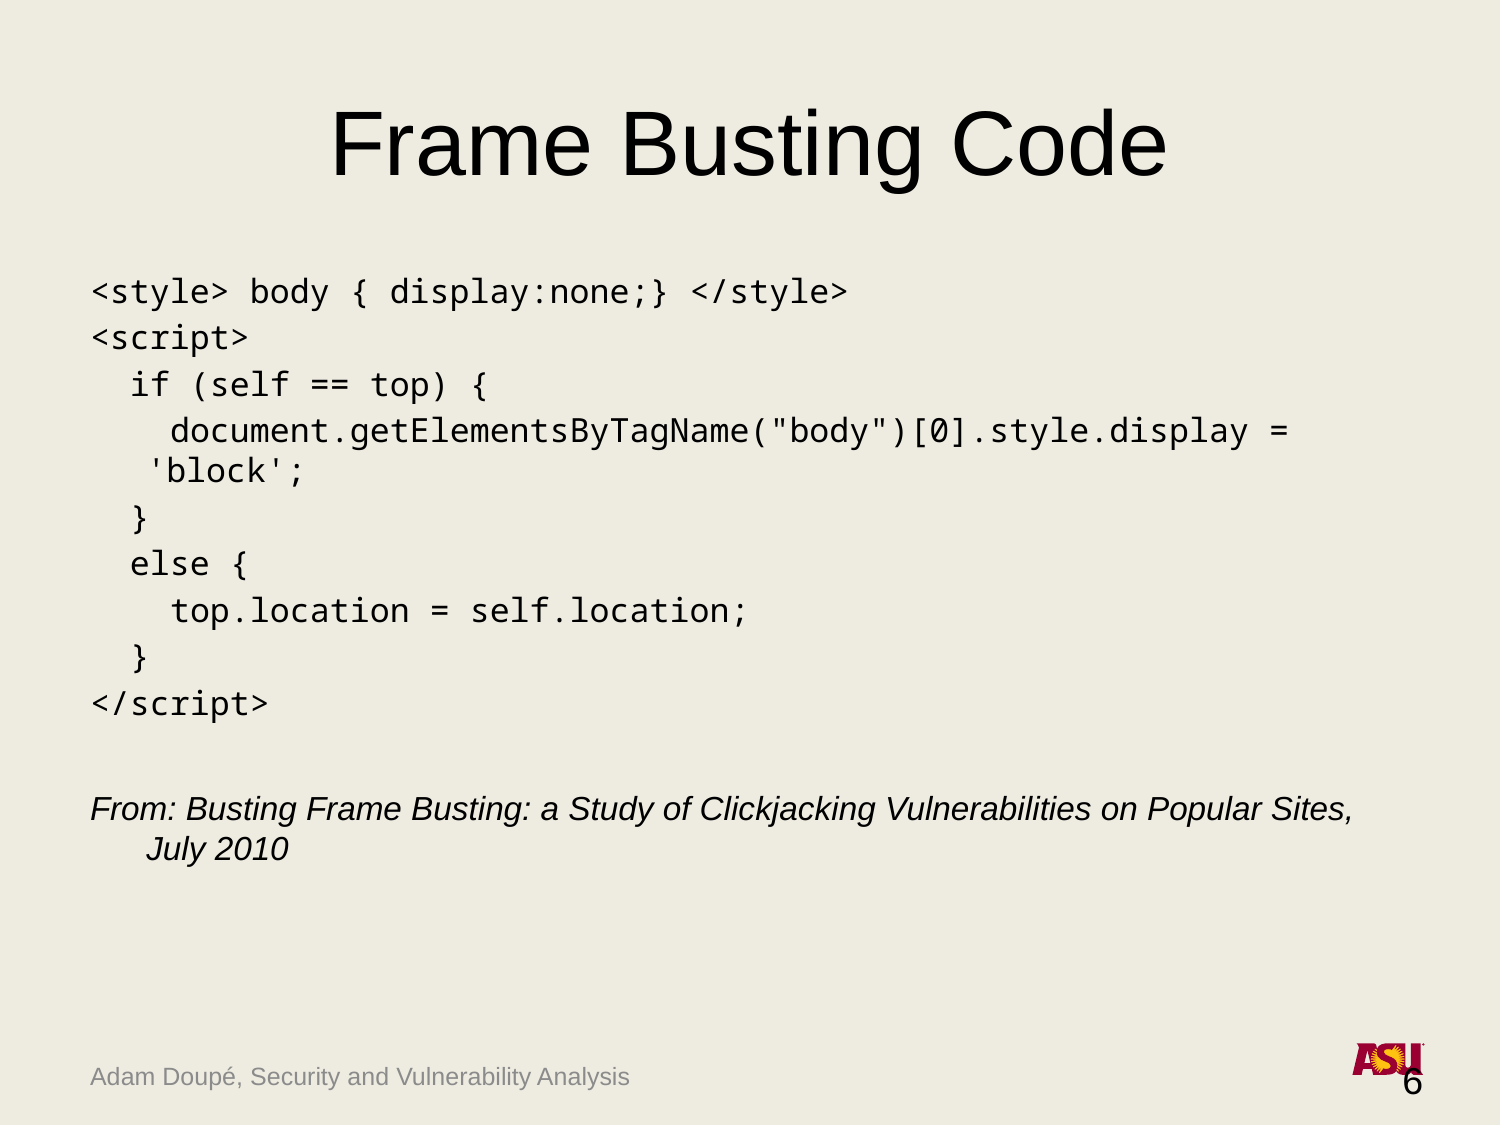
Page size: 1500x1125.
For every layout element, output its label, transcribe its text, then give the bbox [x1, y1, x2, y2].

list <style> body { display:none;} </style> <script> if (self == top) { document.getElementsByTagName("body")[0].style.display = 'block'; } else { top.location = self.location; } </script> From: Busting Frame Busting: a Study of Clickjacking Vulnerabilities on Popular Sites, July 2010 [75, 262, 1425, 1005]
title Frame Busting Code [75, 45, 1425, 233]
slide_number 6 [1387, 1050, 1500, 1125]
